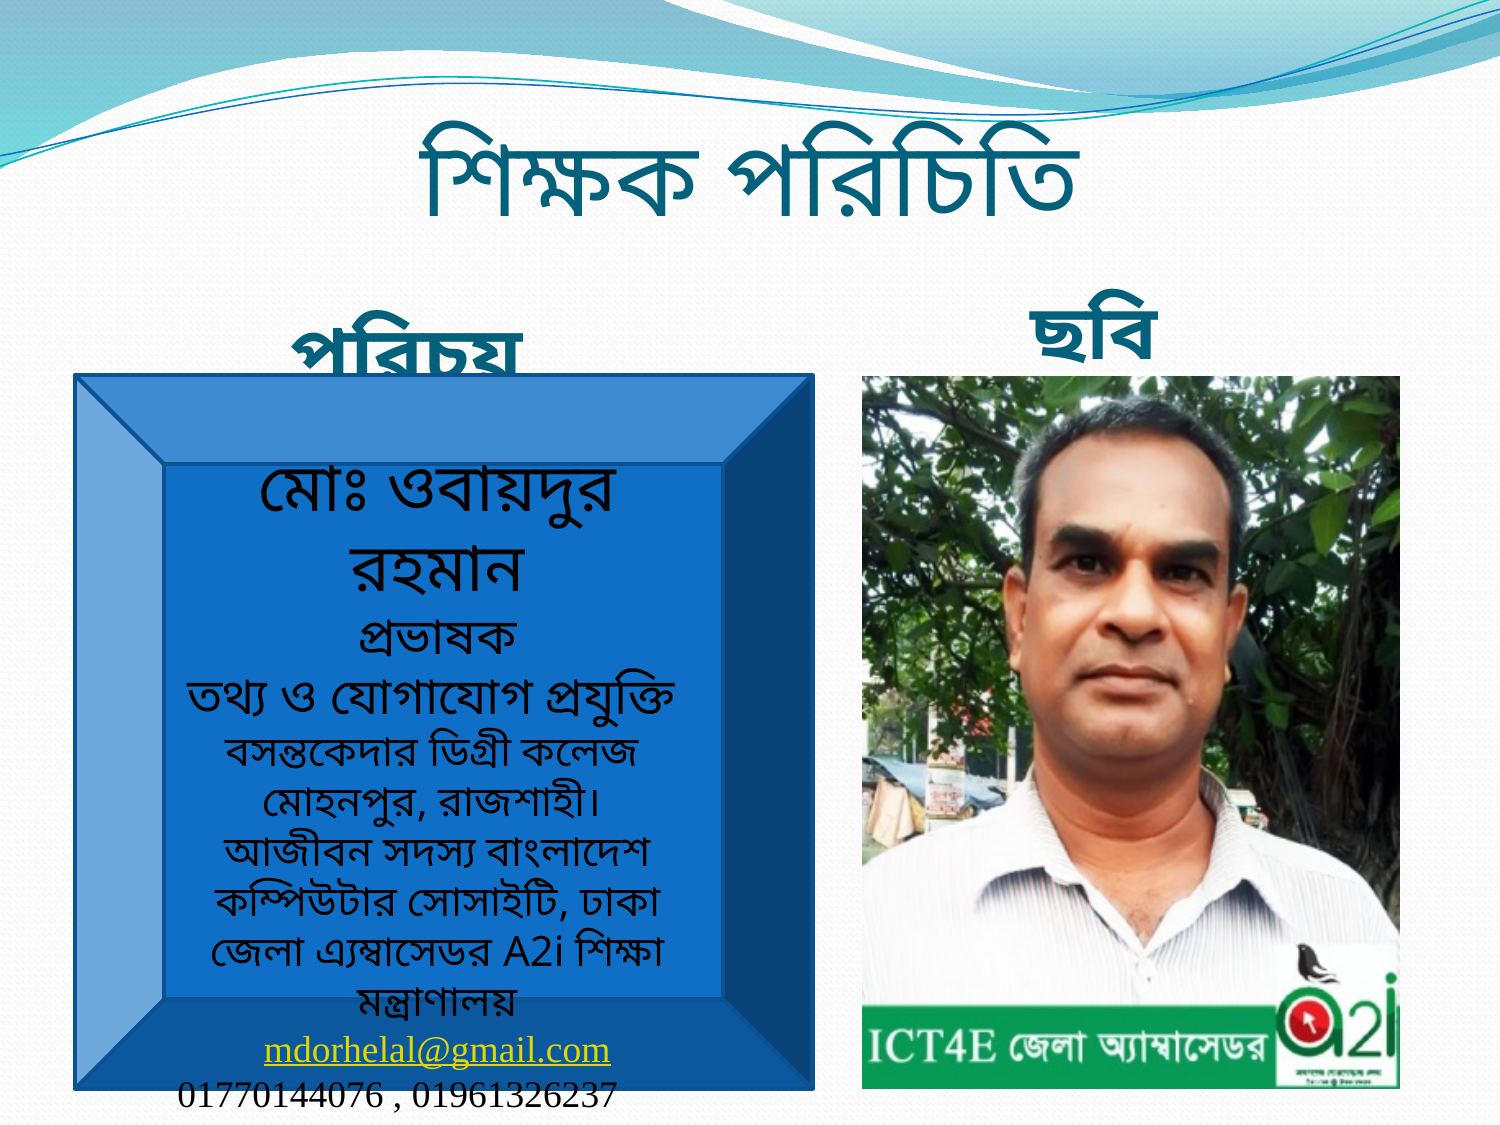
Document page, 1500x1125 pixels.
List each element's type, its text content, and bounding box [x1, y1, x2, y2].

text_box মোঃ ওবায়দুর রহমান প্রভাষক তথ্য ও যোগাযোগ প্রযুক্তি বসন্তকেদার ডিগ্রী কলেজ মোহনপুর, রাজশাহী। আজীবন সদস্য বাংলাদেশ কম্পিউটার সোসাইটি, ঢাকা জেলা এ্যম্বাসেডর A2i শিক্ষা মন্ত্রাণালয় mdorhelal@gmail.com 01770144076 , 01961326237 [162, 437, 713, 1125]
list ছবি [762, 212, 1426, 375]
title শিক্ষক পরিচিতি [75, 50, 1425, 238]
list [862, 375, 1401, 1089]
list পরিচয় [75, 249, 738, 373]
text_box [73, 373, 815, 1091]
